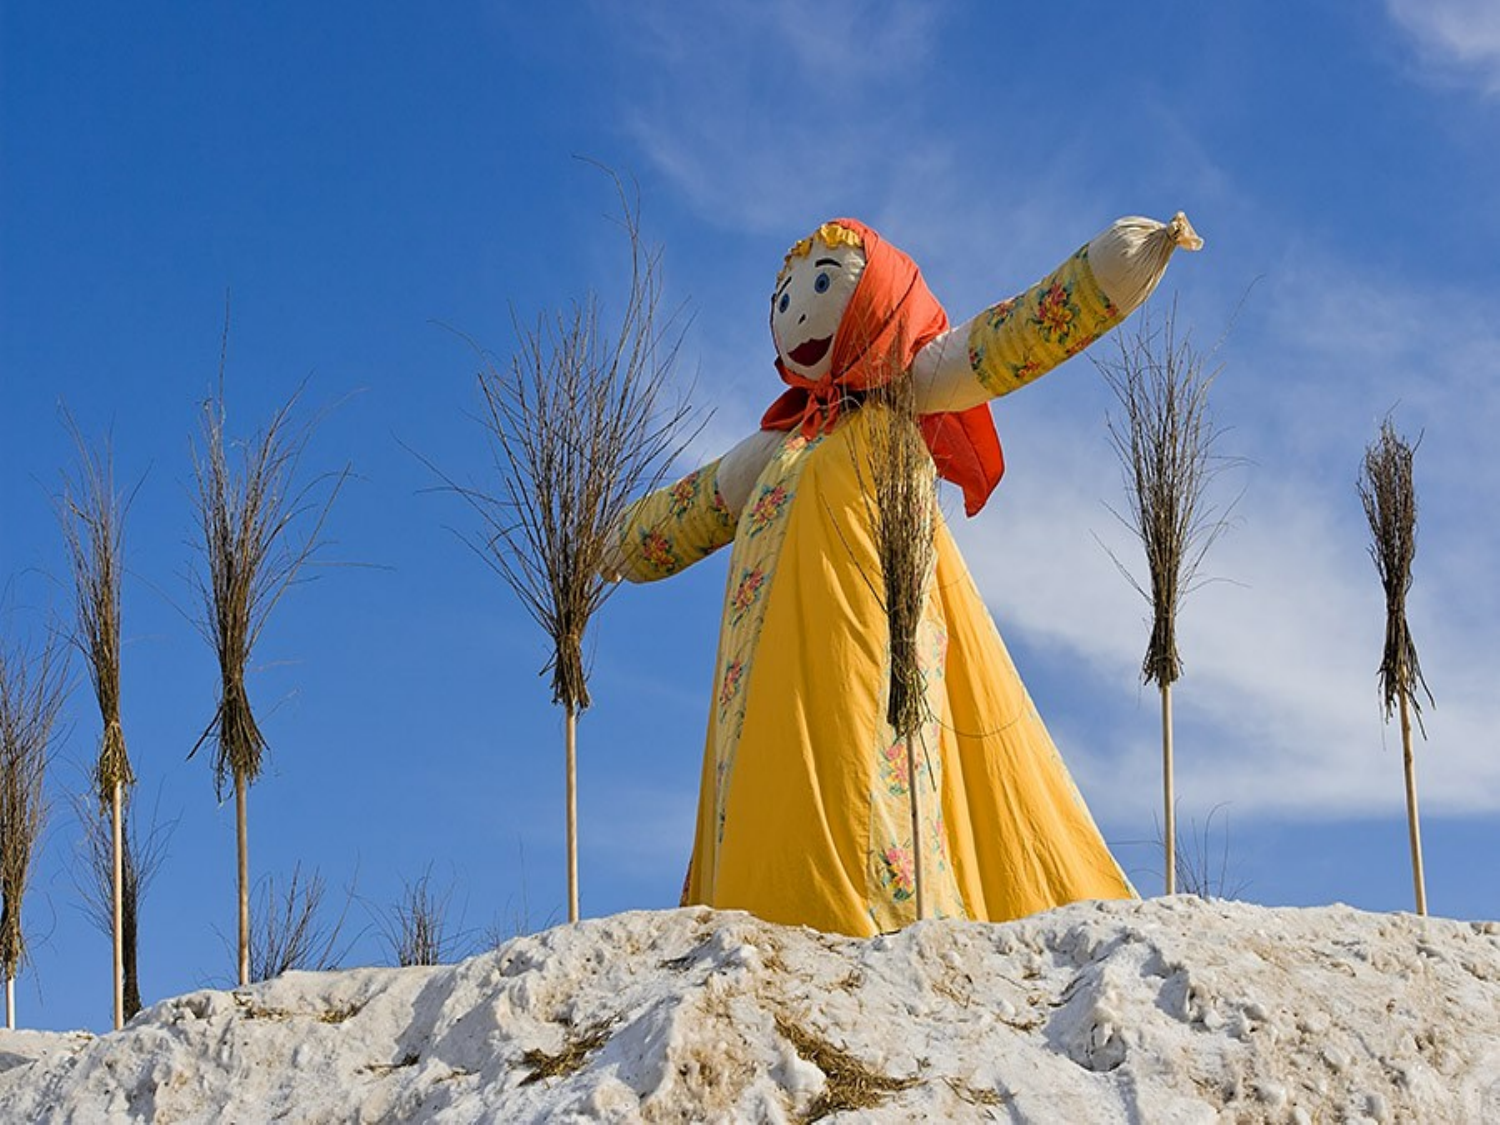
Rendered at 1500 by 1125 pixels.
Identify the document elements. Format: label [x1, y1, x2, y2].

list [0, 0, 1500, 1125]
